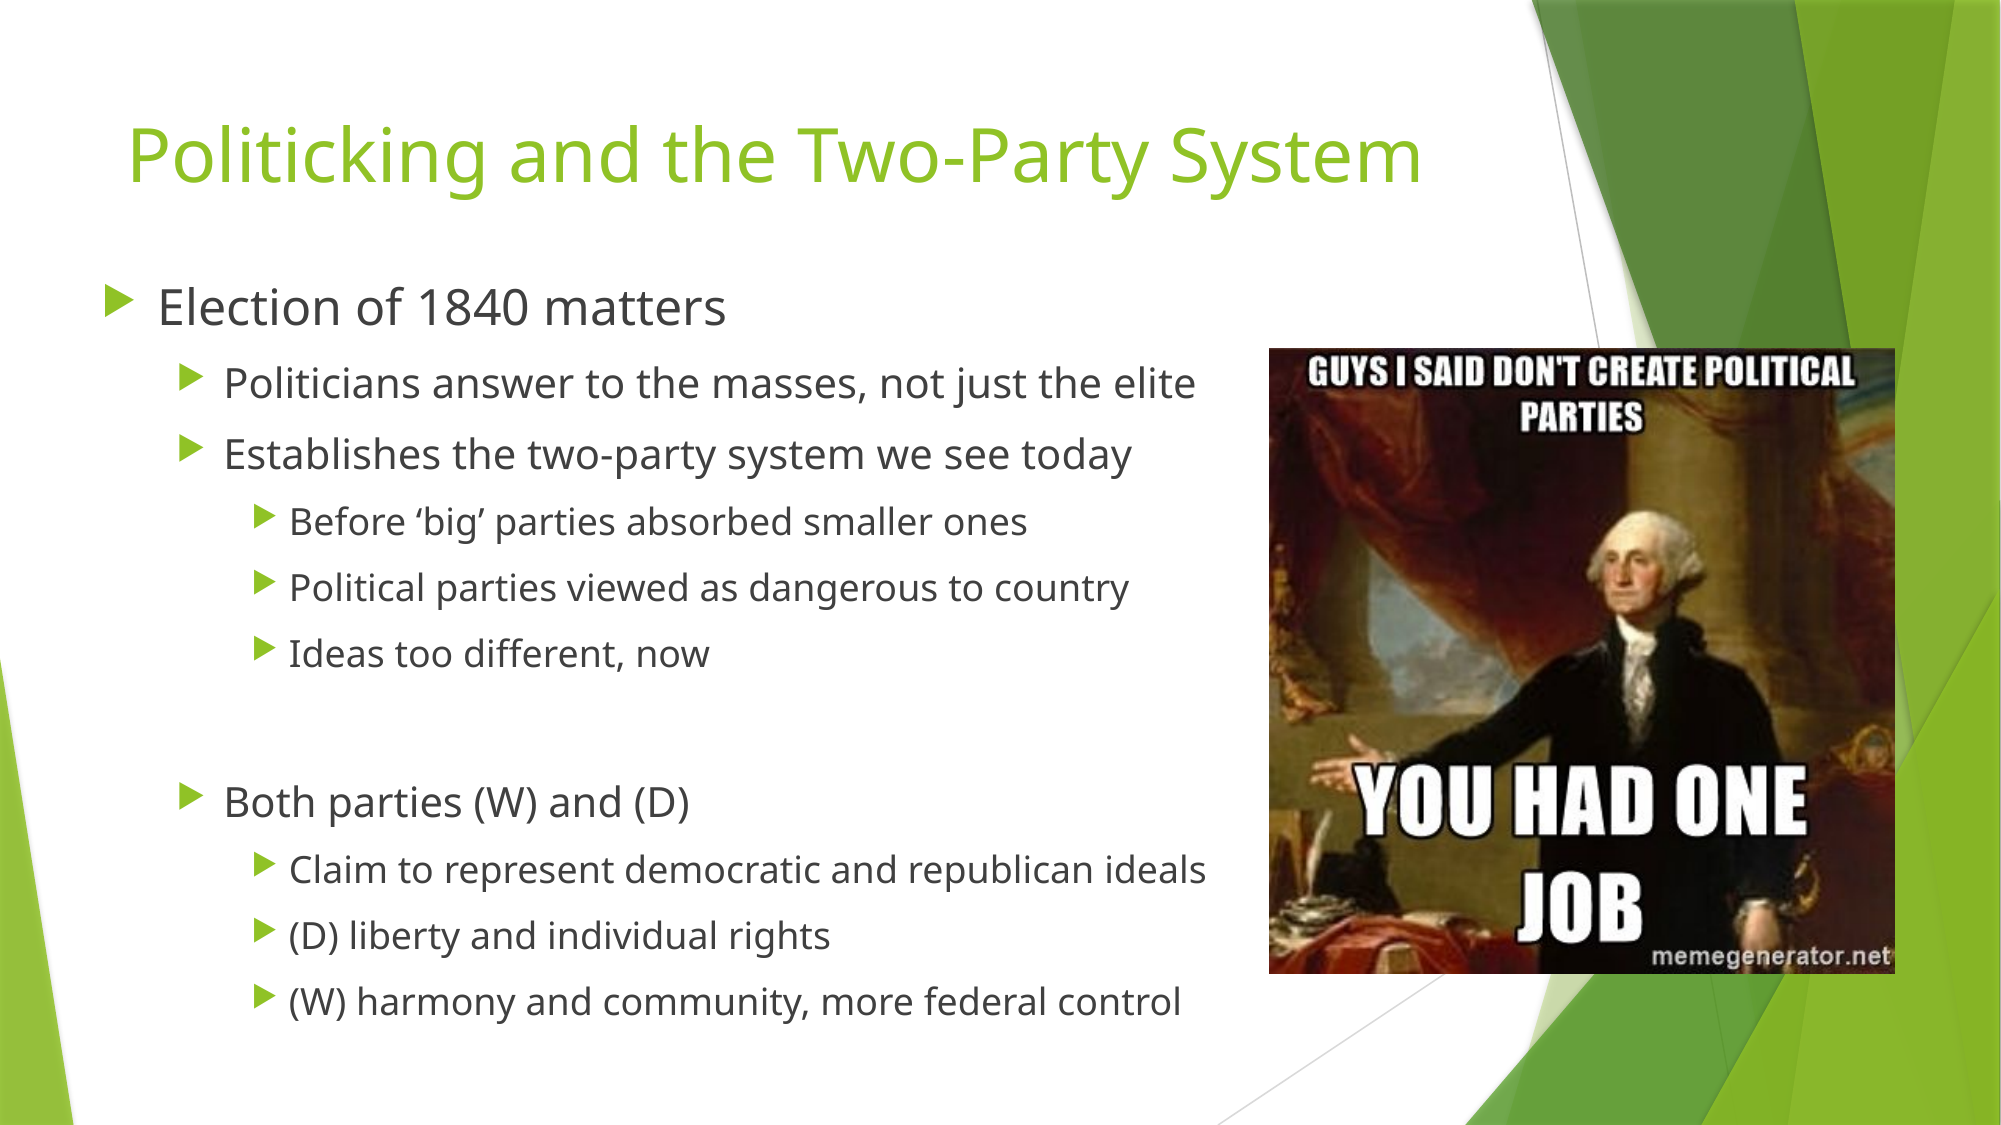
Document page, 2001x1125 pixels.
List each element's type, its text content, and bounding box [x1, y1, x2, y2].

picture [1269, 348, 1896, 975]
title Politicking and the Two-Party System [111, 99, 1522, 317]
list Election of 1840 matters Politicians answer to the masses, not just the elite Establishes the two-party system we see today Before ‘big’ parties absorbed smaller ones Political parties viewed as dangerous to country Ideas too different, now Both parties (W) and (D) Claim to represent democratic and republican ideals (D) liberty and individual rights (W) harmony and community, more federal control [86, 268, 1497, 1125]
